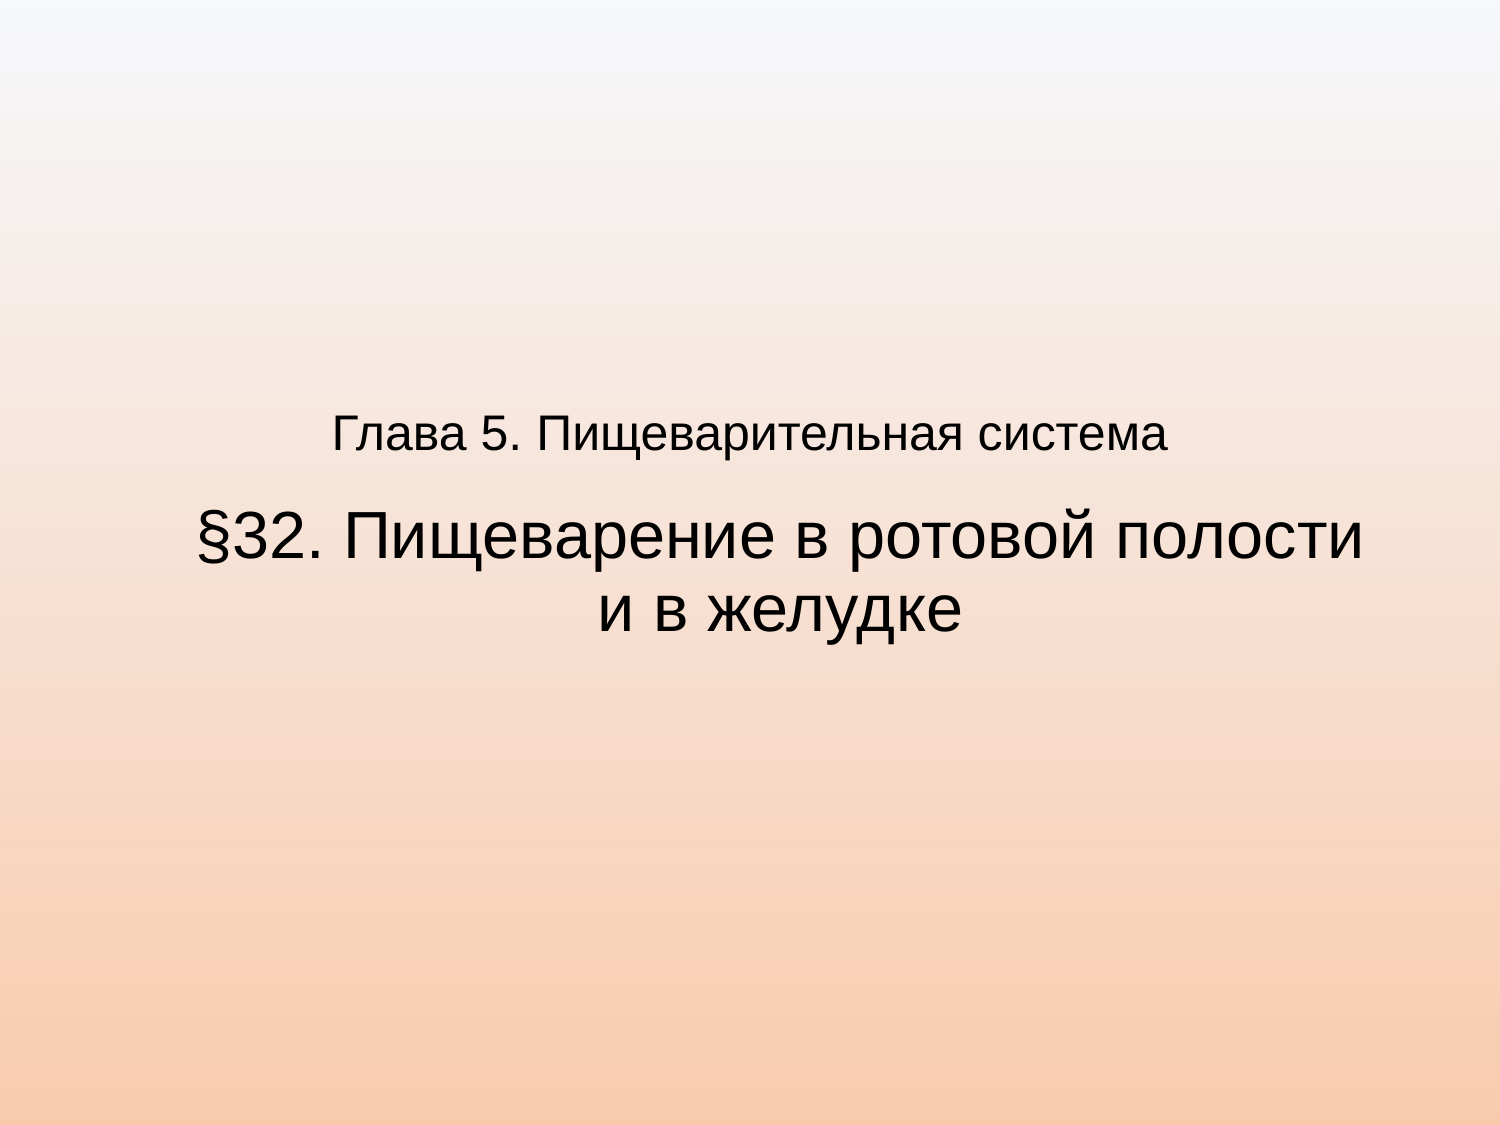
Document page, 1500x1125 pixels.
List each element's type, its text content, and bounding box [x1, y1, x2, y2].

subtitle §32. Пищеварение в ротовой полости и в желудке [175, 493, 1386, 698]
title Глава 5. Пищеварительная система [187, 394, 1313, 469]
